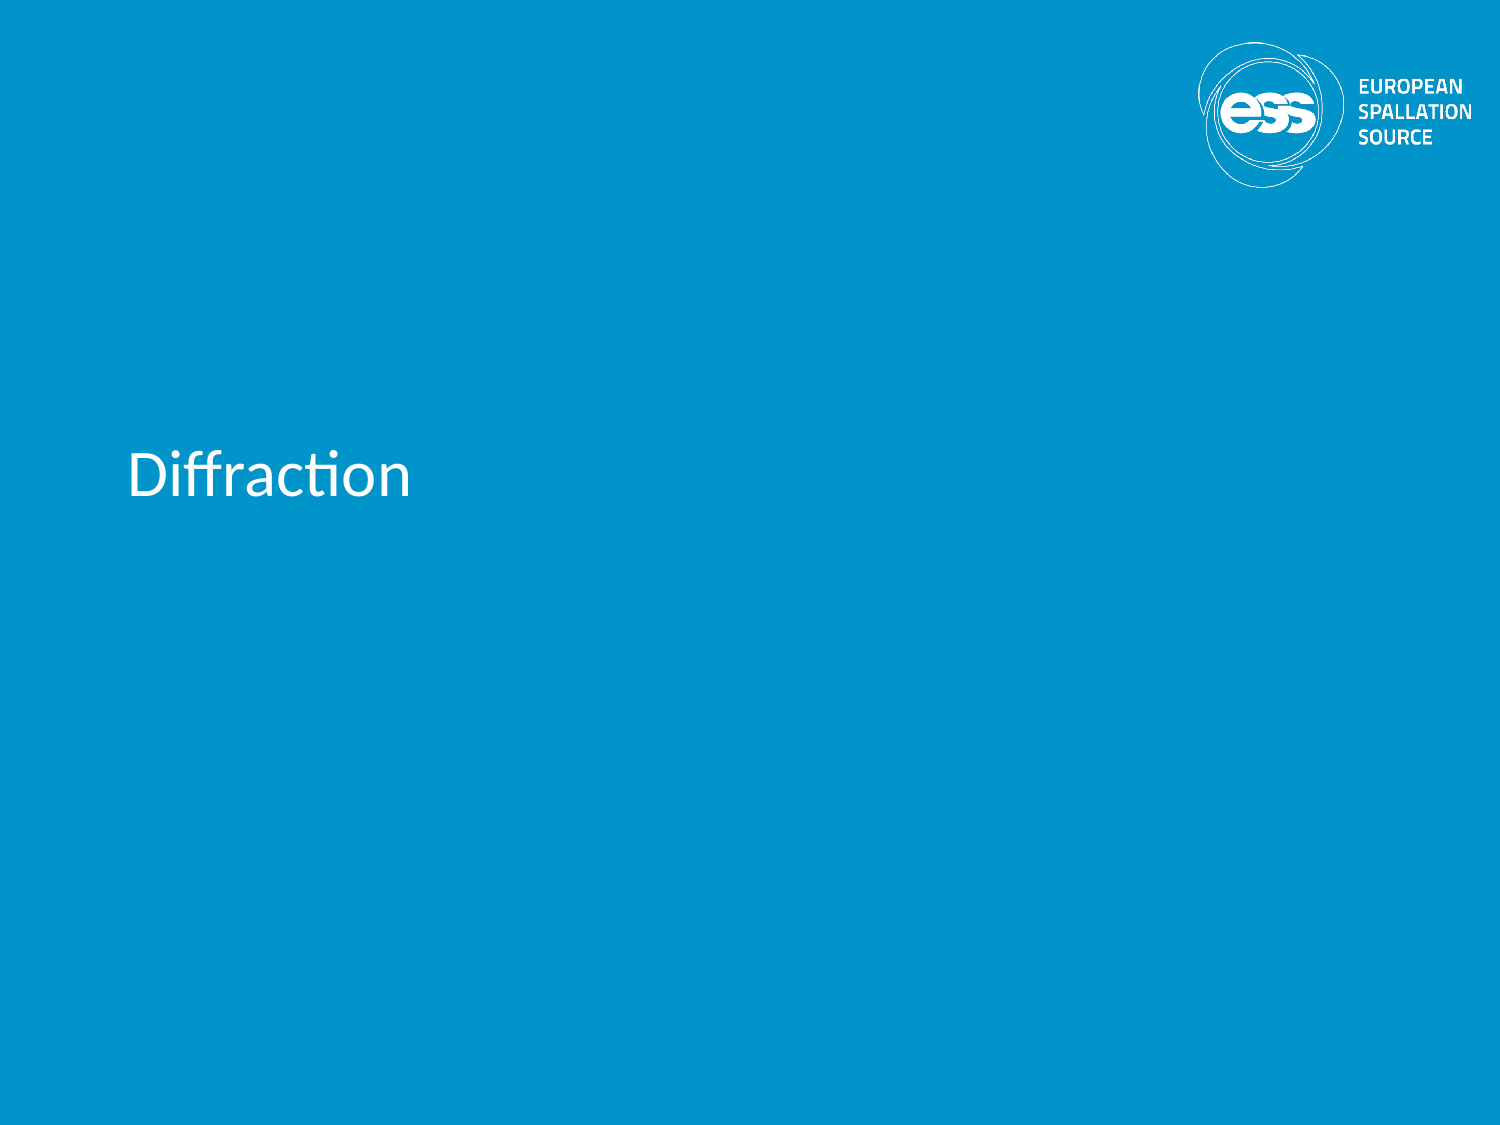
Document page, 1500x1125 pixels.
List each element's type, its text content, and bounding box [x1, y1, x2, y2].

picture [1371, 130, 1381, 144]
picture [1371, 105, 1380, 118]
picture [1398, 80, 1406, 93]
title Diffraction [112, 349, 1388, 591]
picture [1360, 79, 1368, 93]
picture [1461, 105, 1465, 118]
picture [1426, 79, 1434, 93]
picture [1417, 105, 1427, 118]
picture [1386, 79, 1395, 93]
picture [1360, 105, 1367, 111]
picture [1450, 79, 1455, 93]
picture [1385, 130, 1395, 144]
picture [1466, 105, 1470, 118]
picture [1424, 130, 1432, 144]
picture [1411, 130, 1420, 144]
picture [1383, 105, 1393, 118]
picture [1396, 105, 1403, 118]
picture [1446, 105, 1457, 119]
picture [1360, 130, 1367, 144]
picture [1455, 79, 1461, 93]
picture [1402, 79, 1409, 91]
picture [1407, 105, 1414, 118]
picture [1413, 79, 1422, 93]
picture [1429, 105, 1438, 118]
picture [1399, 130, 1408, 144]
picture [1372, 79, 1381, 93]
picture [1221, 93, 1315, 133]
picture [1360, 112, 1367, 119]
picture [1437, 79, 1447, 93]
